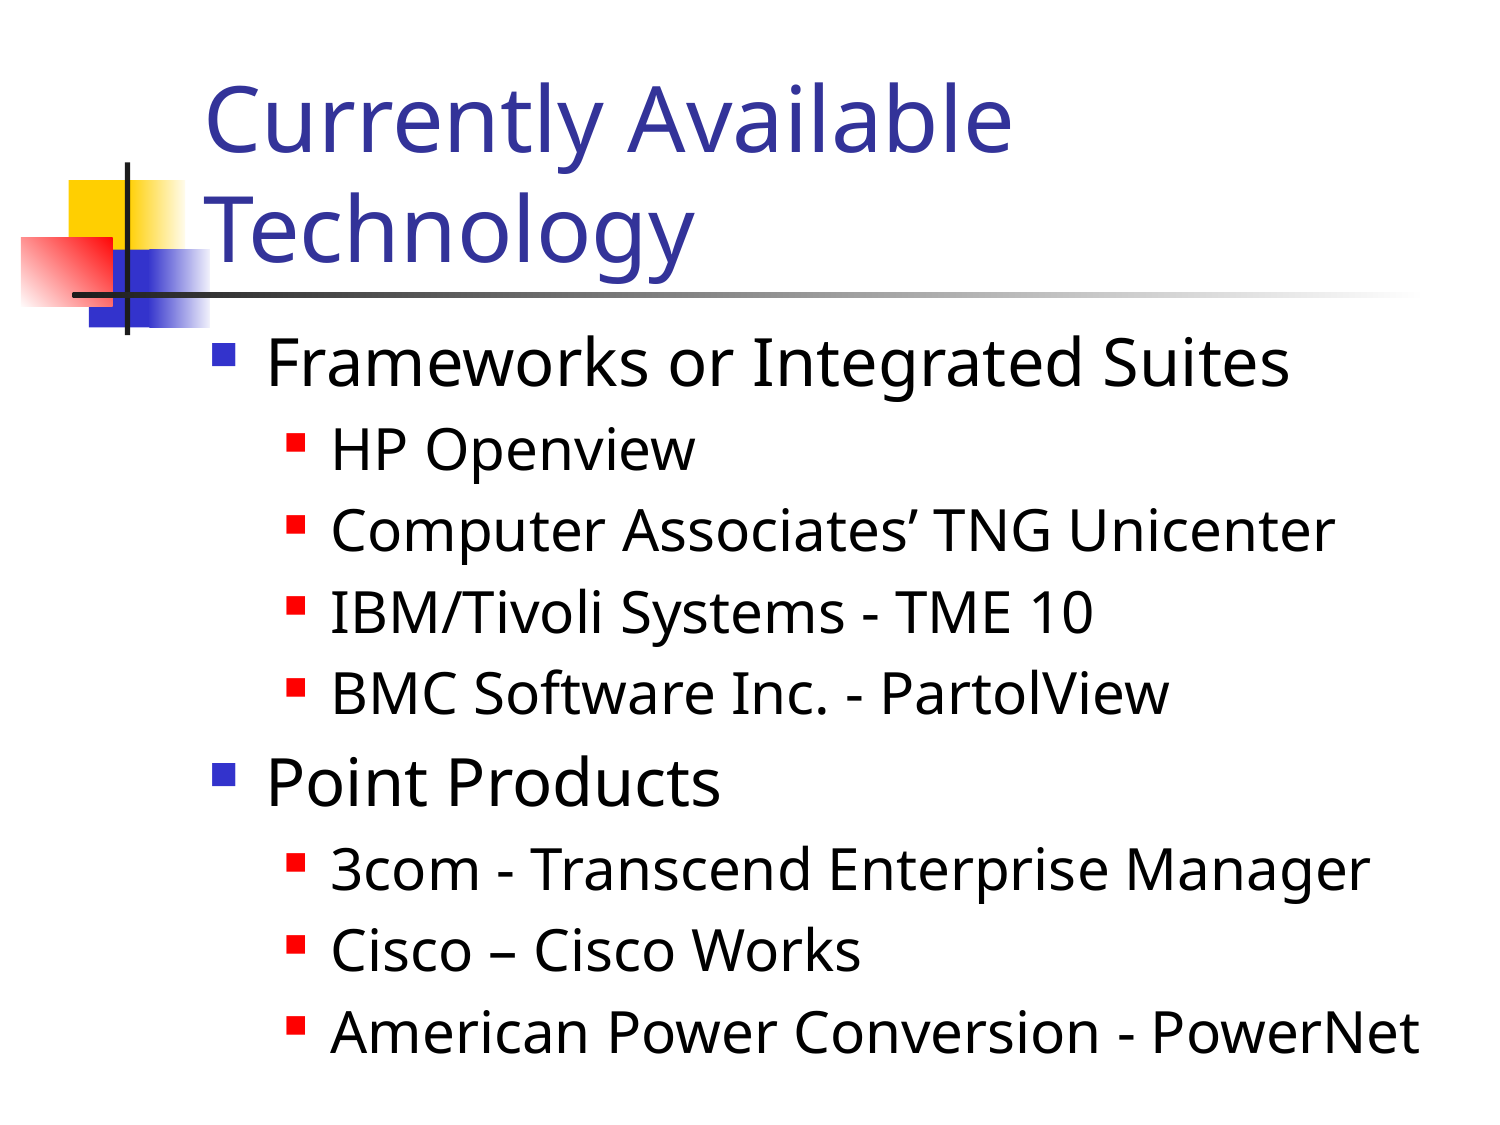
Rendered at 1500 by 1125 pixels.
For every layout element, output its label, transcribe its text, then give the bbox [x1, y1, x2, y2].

title Currently Available Technology [188, 101, 1468, 289]
list Frameworks or Integrated Suites HP Openview Computer Associates’ TNG Unicenter IBM/Tivoli Systems - TME 10 BMC Software Inc. - PartolView Point Products 3com - Transcend Enterprise Manager Cisco – Cisco Works American Power Conversion - PowerNet [193, 312, 1470, 988]
